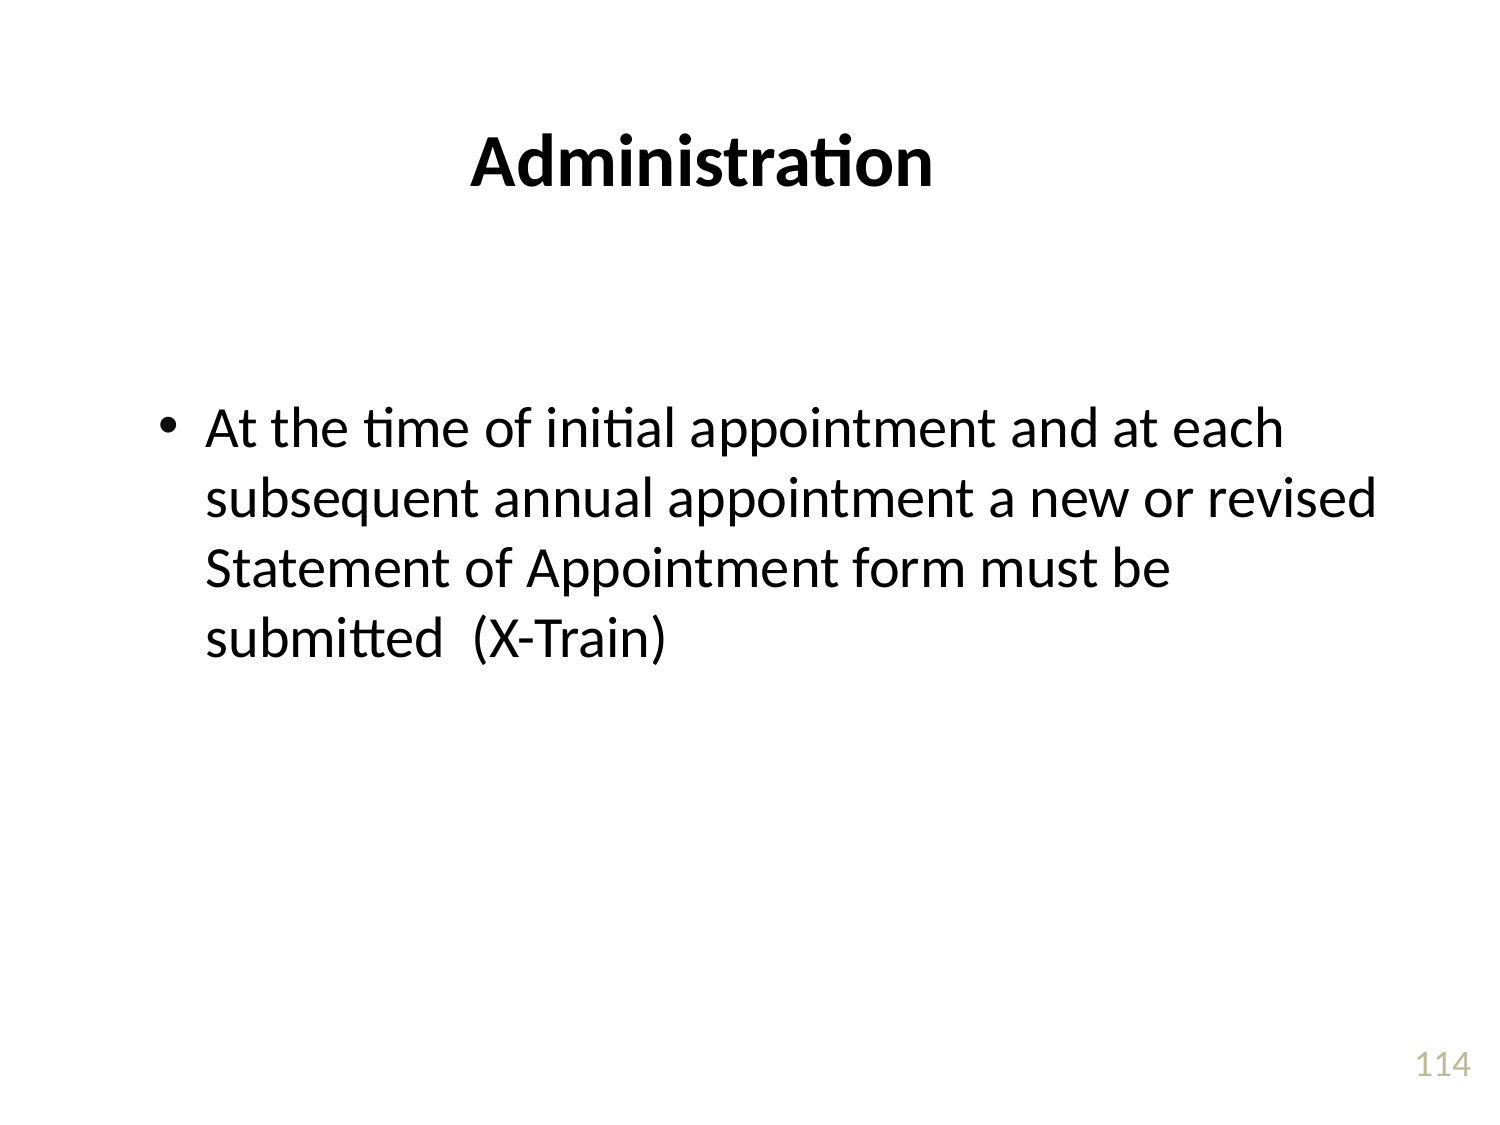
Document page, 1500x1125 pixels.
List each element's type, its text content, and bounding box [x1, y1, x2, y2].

title Administration [0, 87, 1424, 225]
slide_number 114 [1399, 1031, 1500, 1110]
list At the time of initial appointment and at each subsequent annual appointment a new or revised Statement of Appointment form must be submitted (X-Train) [68, 299, 1424, 1081]
